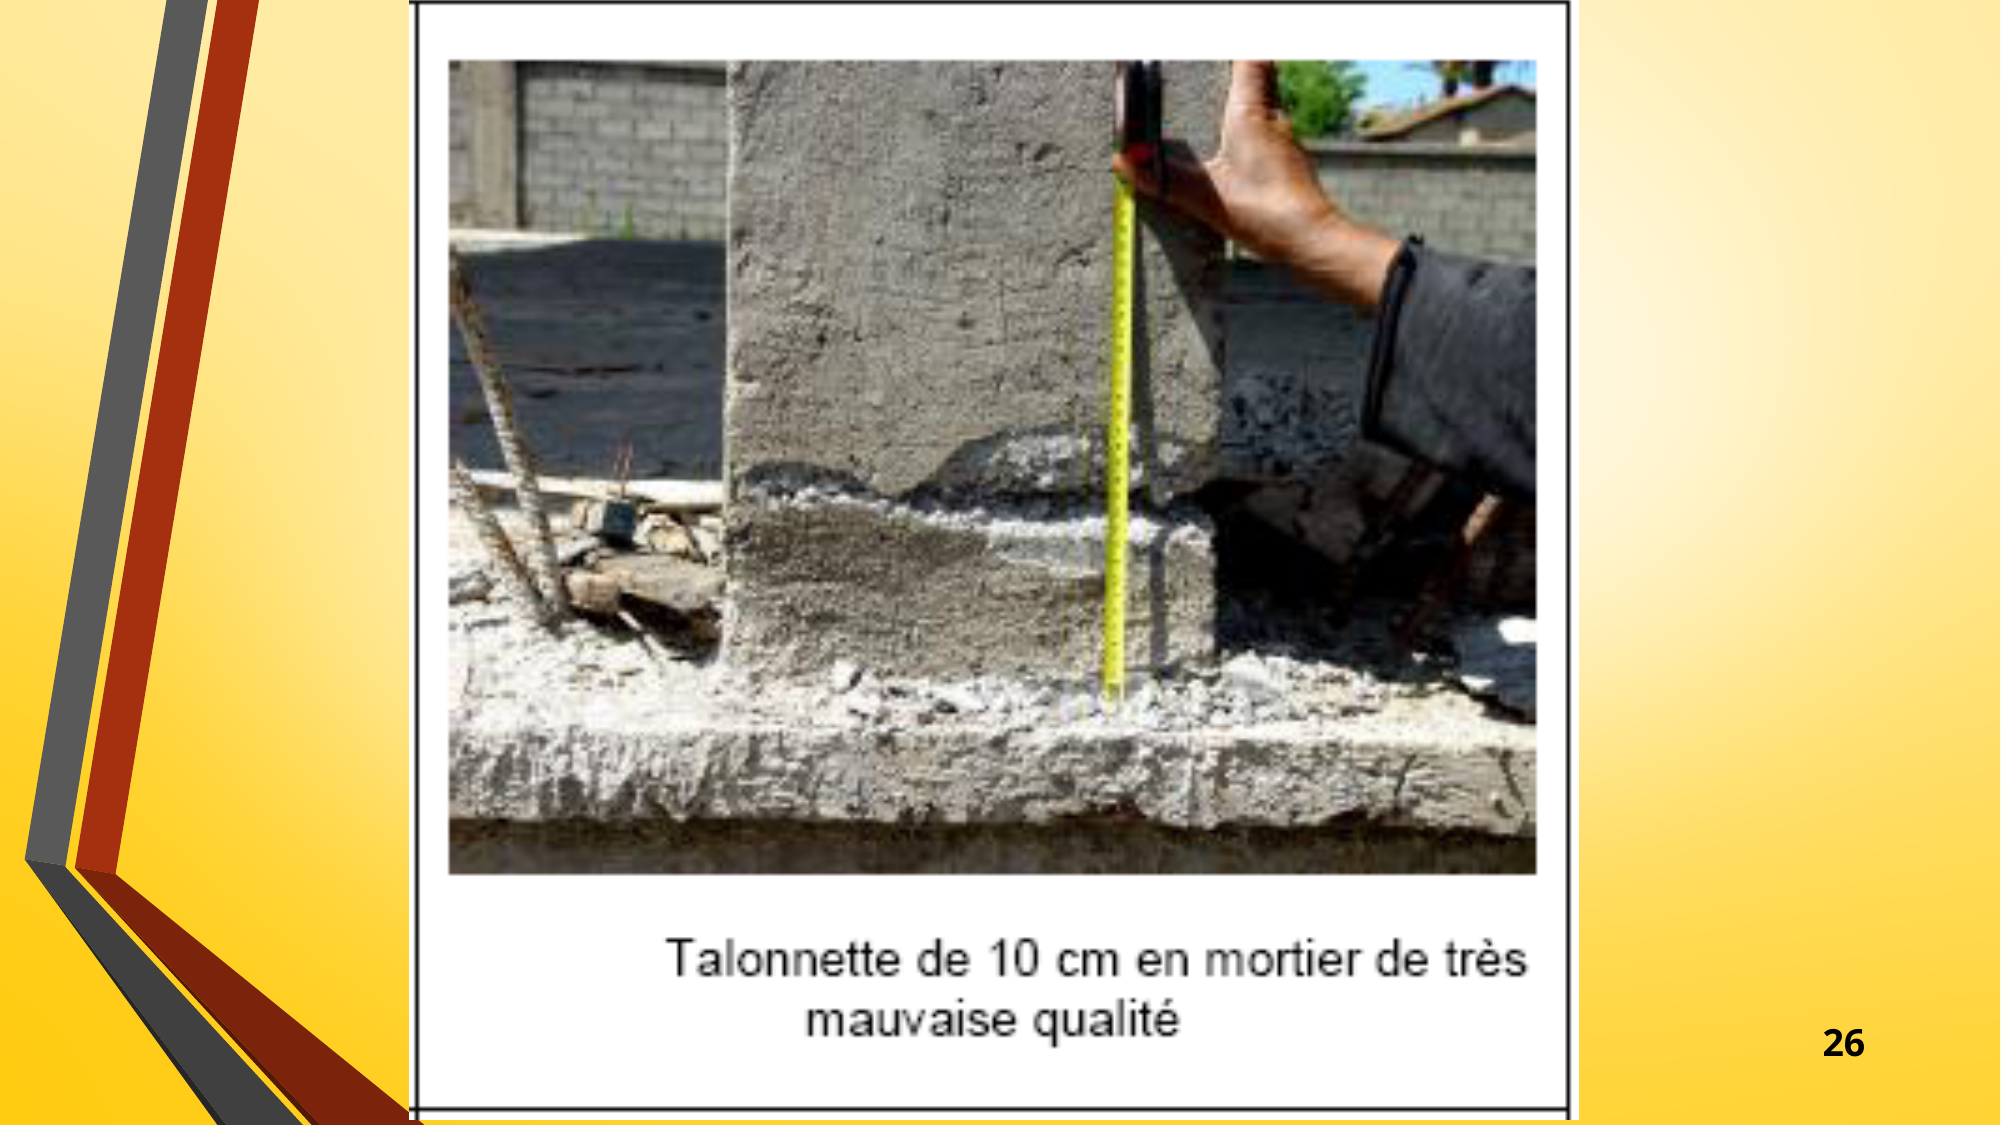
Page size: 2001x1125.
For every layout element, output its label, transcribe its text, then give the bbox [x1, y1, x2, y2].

text_box 26 [1807, 1011, 1930, 1071]
picture [409, 0, 1580, 1120]
